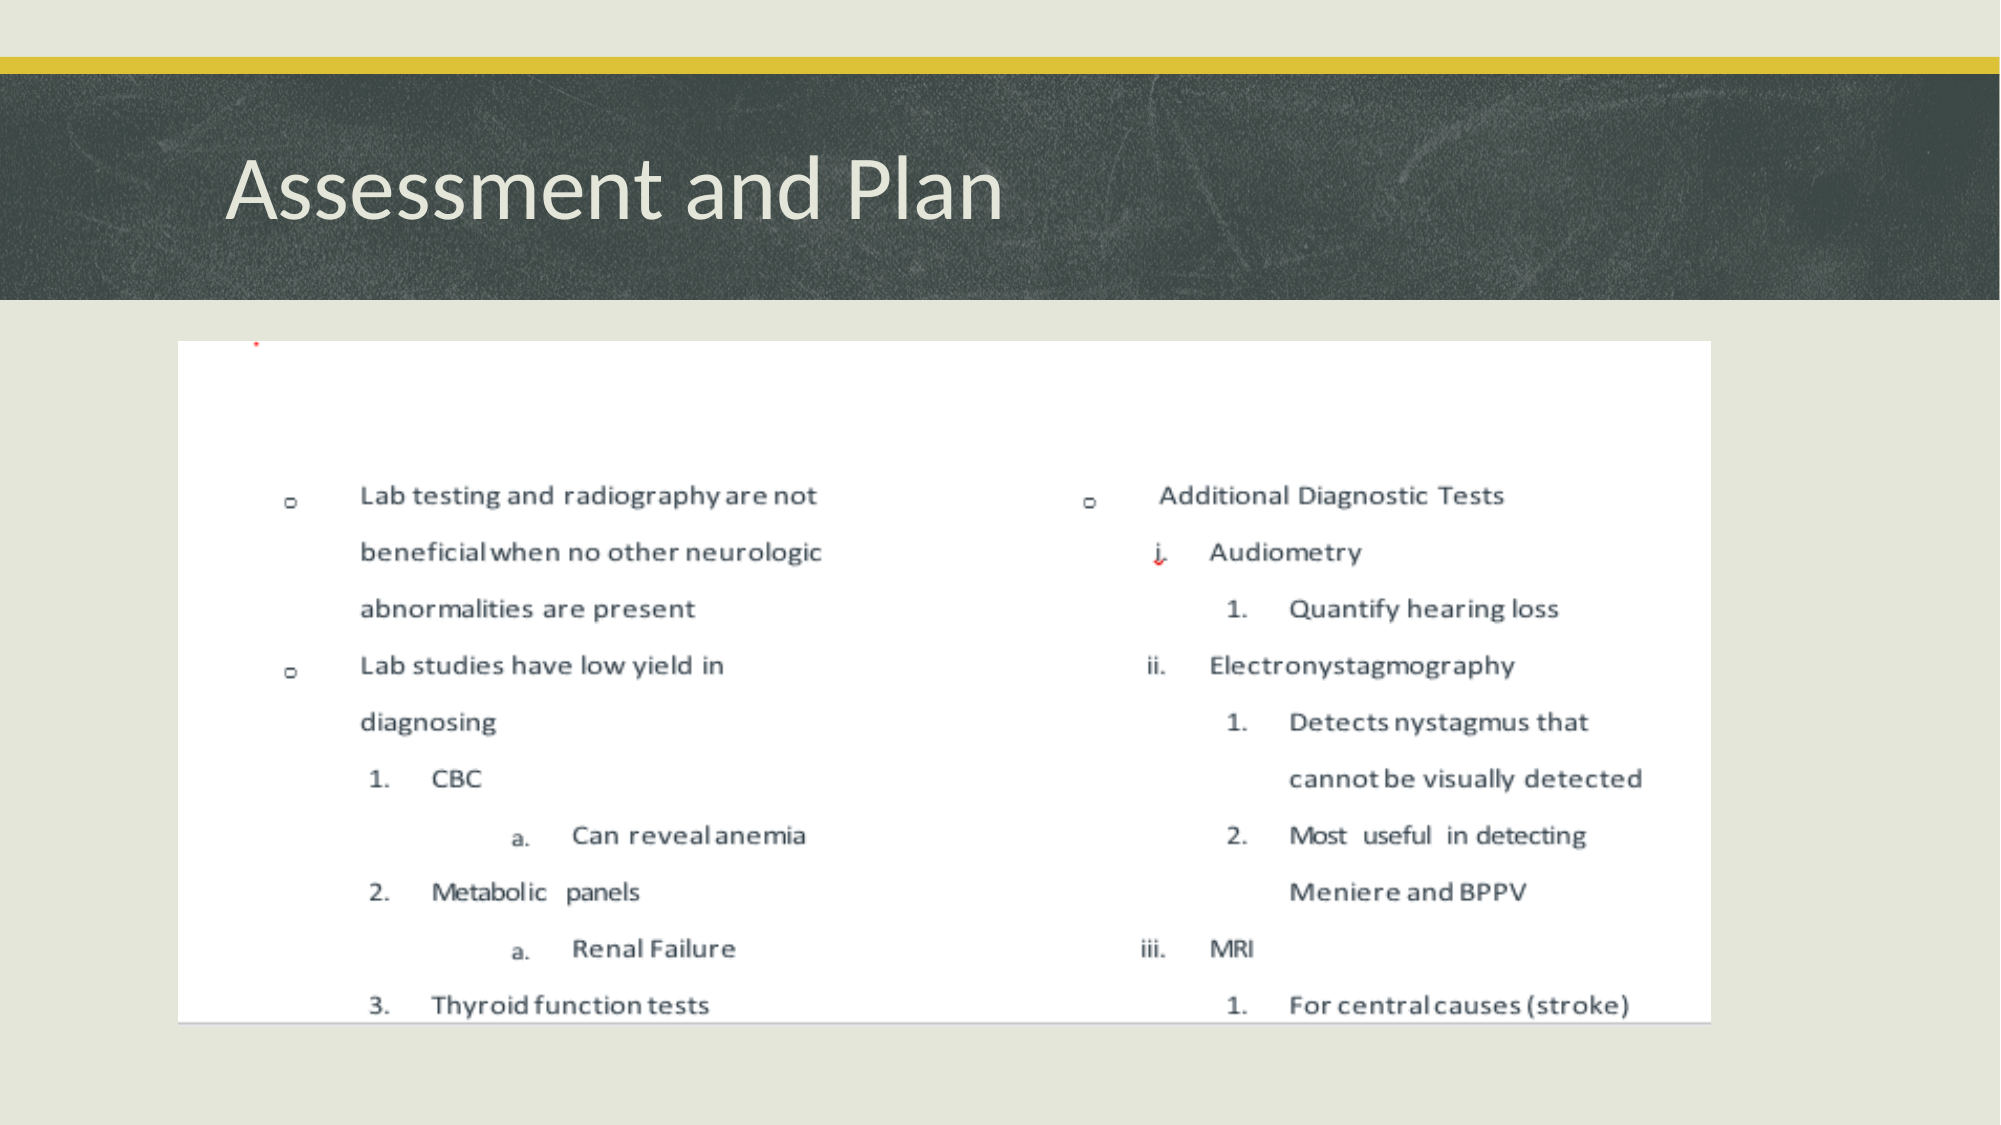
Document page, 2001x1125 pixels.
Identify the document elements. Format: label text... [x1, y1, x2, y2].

title Assessment and Plan [210, 76, 1790, 300]
picture [178, 341, 1711, 1027]
picture [0, 74, 2000, 300]
